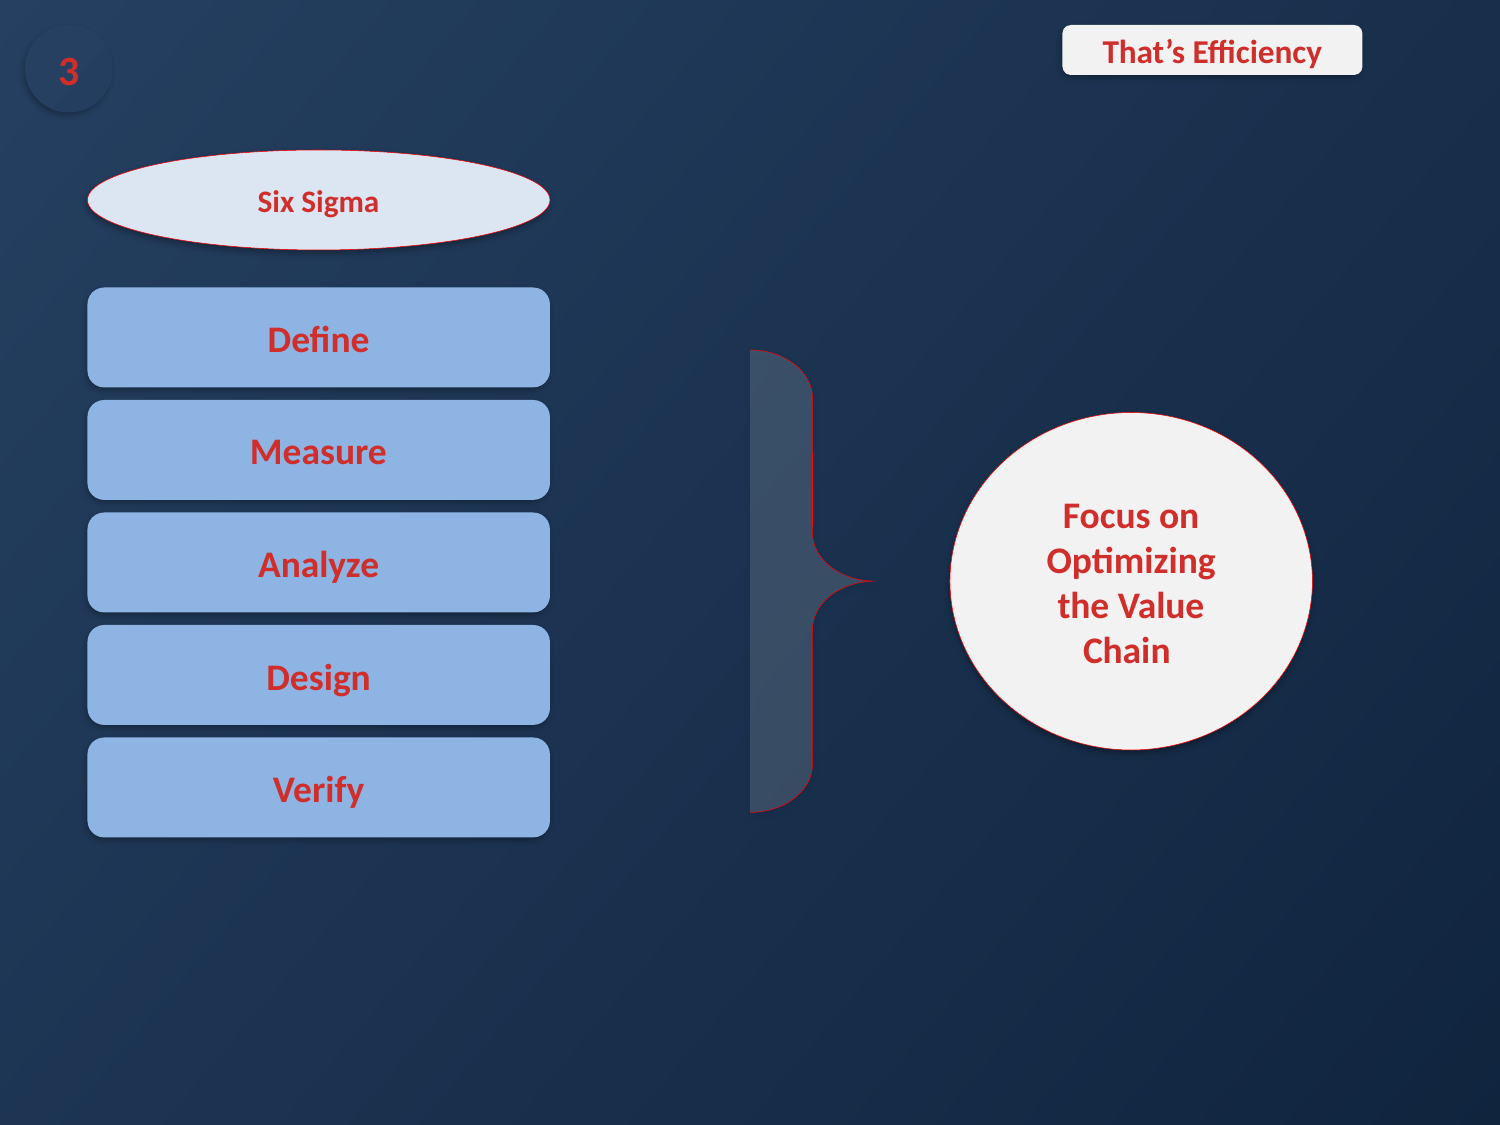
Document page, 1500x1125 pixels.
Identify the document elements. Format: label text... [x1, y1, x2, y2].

text_box Design [85, 622, 553, 728]
text_box Verify [85, 735, 553, 840]
text_box That’s Efficiency [1060, 22, 1365, 78]
text_box Six Sigma [85, 147, 553, 253]
text_box [749, 349, 876, 814]
text_box Measure [85, 397, 553, 503]
text_box Define [85, 285, 553, 390]
text_box Analyze [85, 510, 553, 615]
text_box Focus on Optimizing the Value Chain [947, 410, 1315, 753]
text_box 3 [22, 22, 115, 115]
